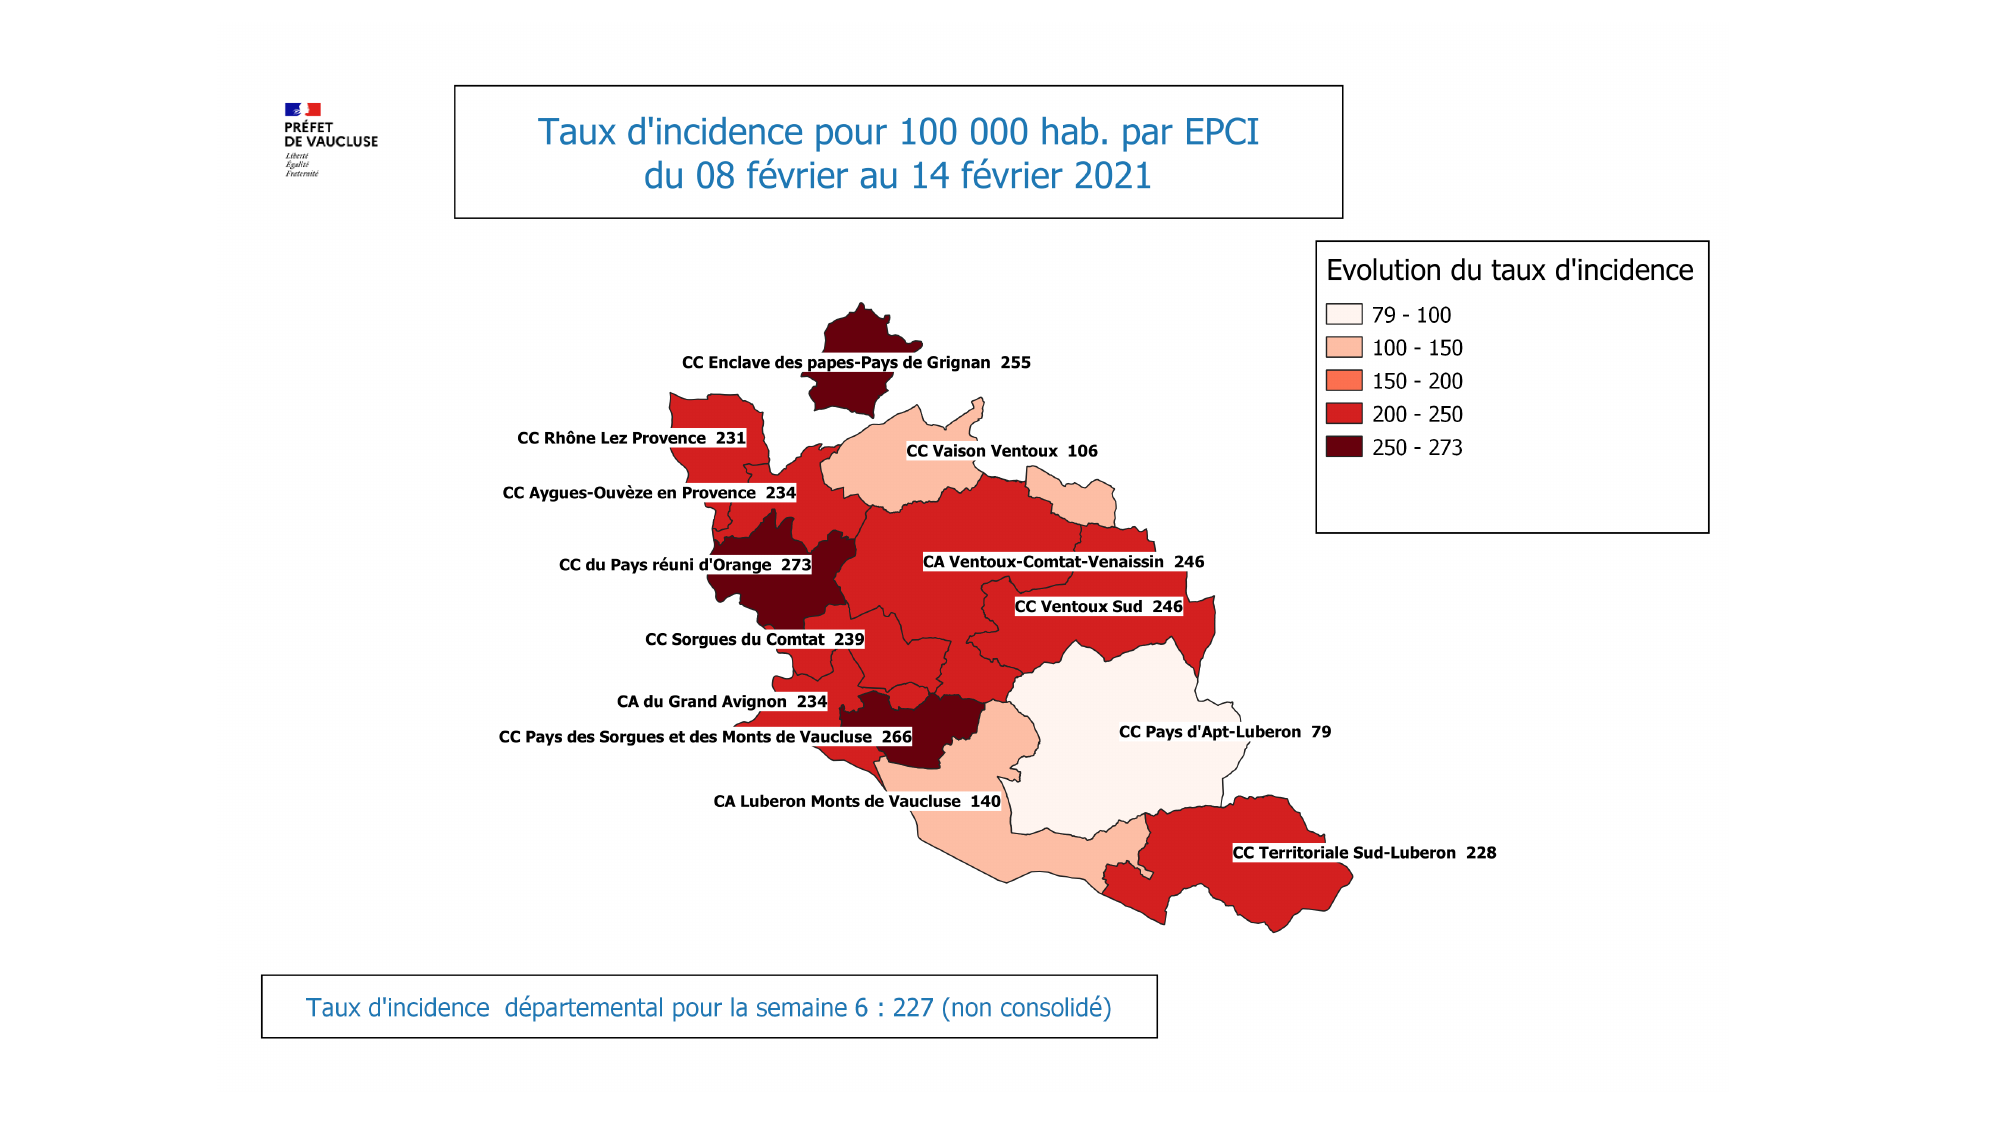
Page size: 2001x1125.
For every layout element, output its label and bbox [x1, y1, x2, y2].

picture [216, 22, 1729, 1092]
